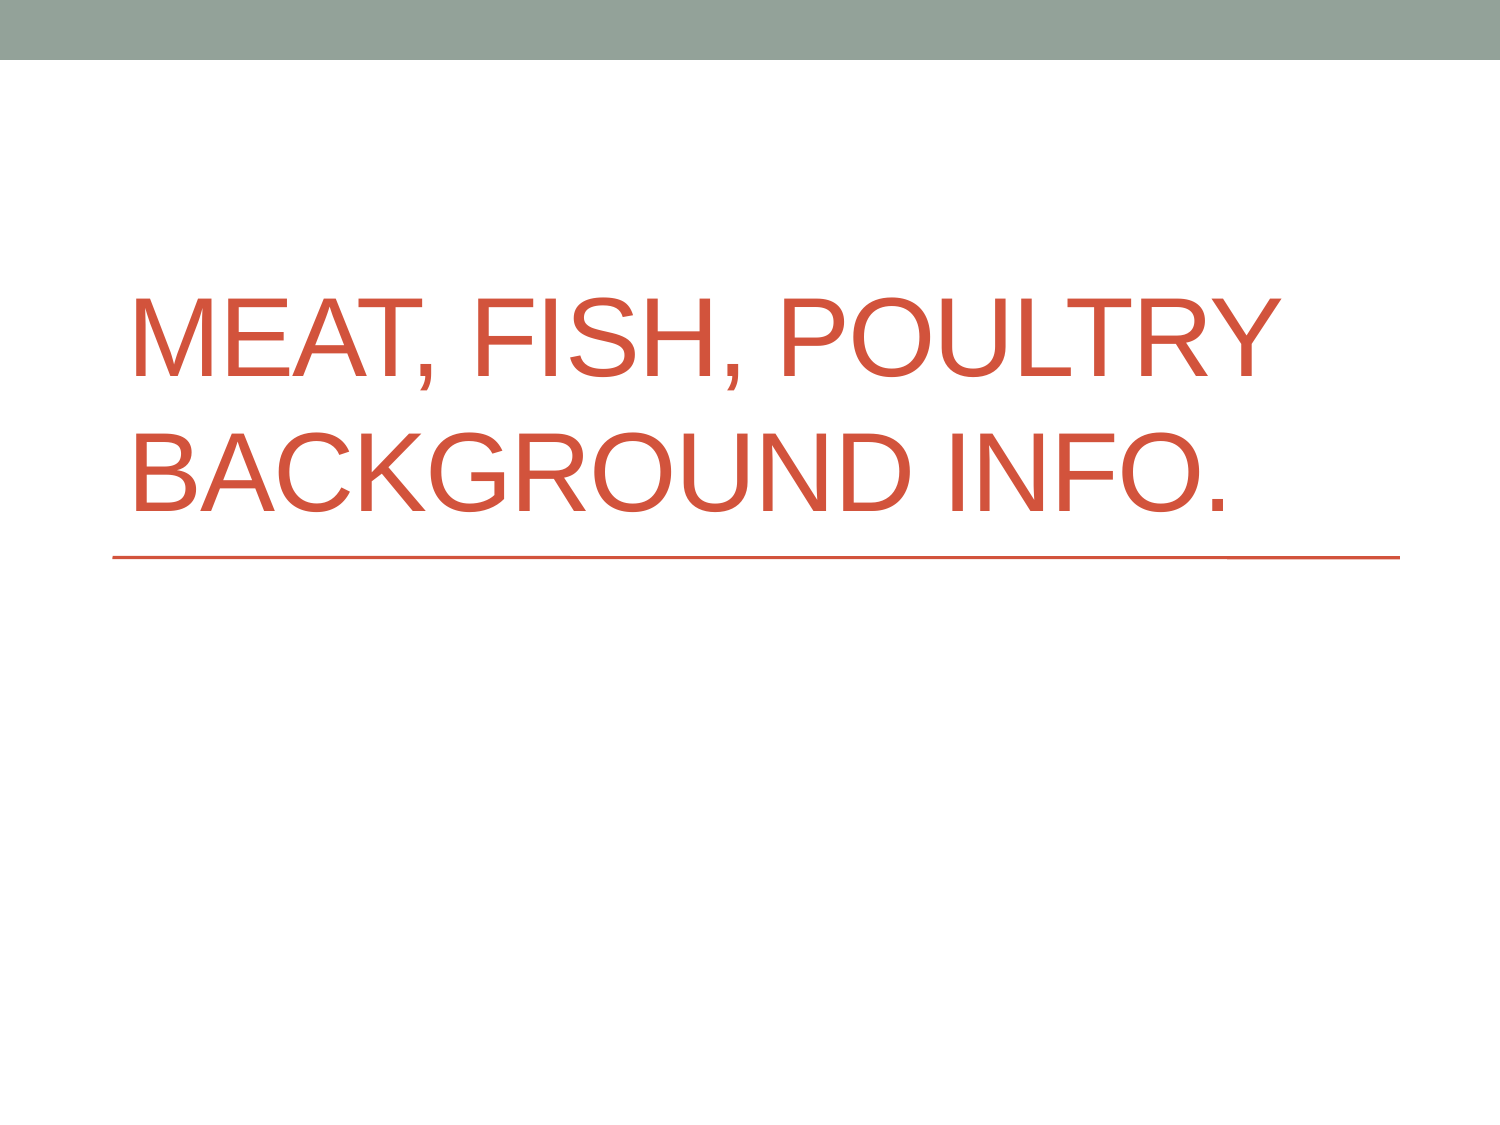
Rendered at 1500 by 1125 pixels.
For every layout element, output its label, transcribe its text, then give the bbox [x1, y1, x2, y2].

title Meat, Fish, Poultry background Info. [112, 224, 1400, 542]
